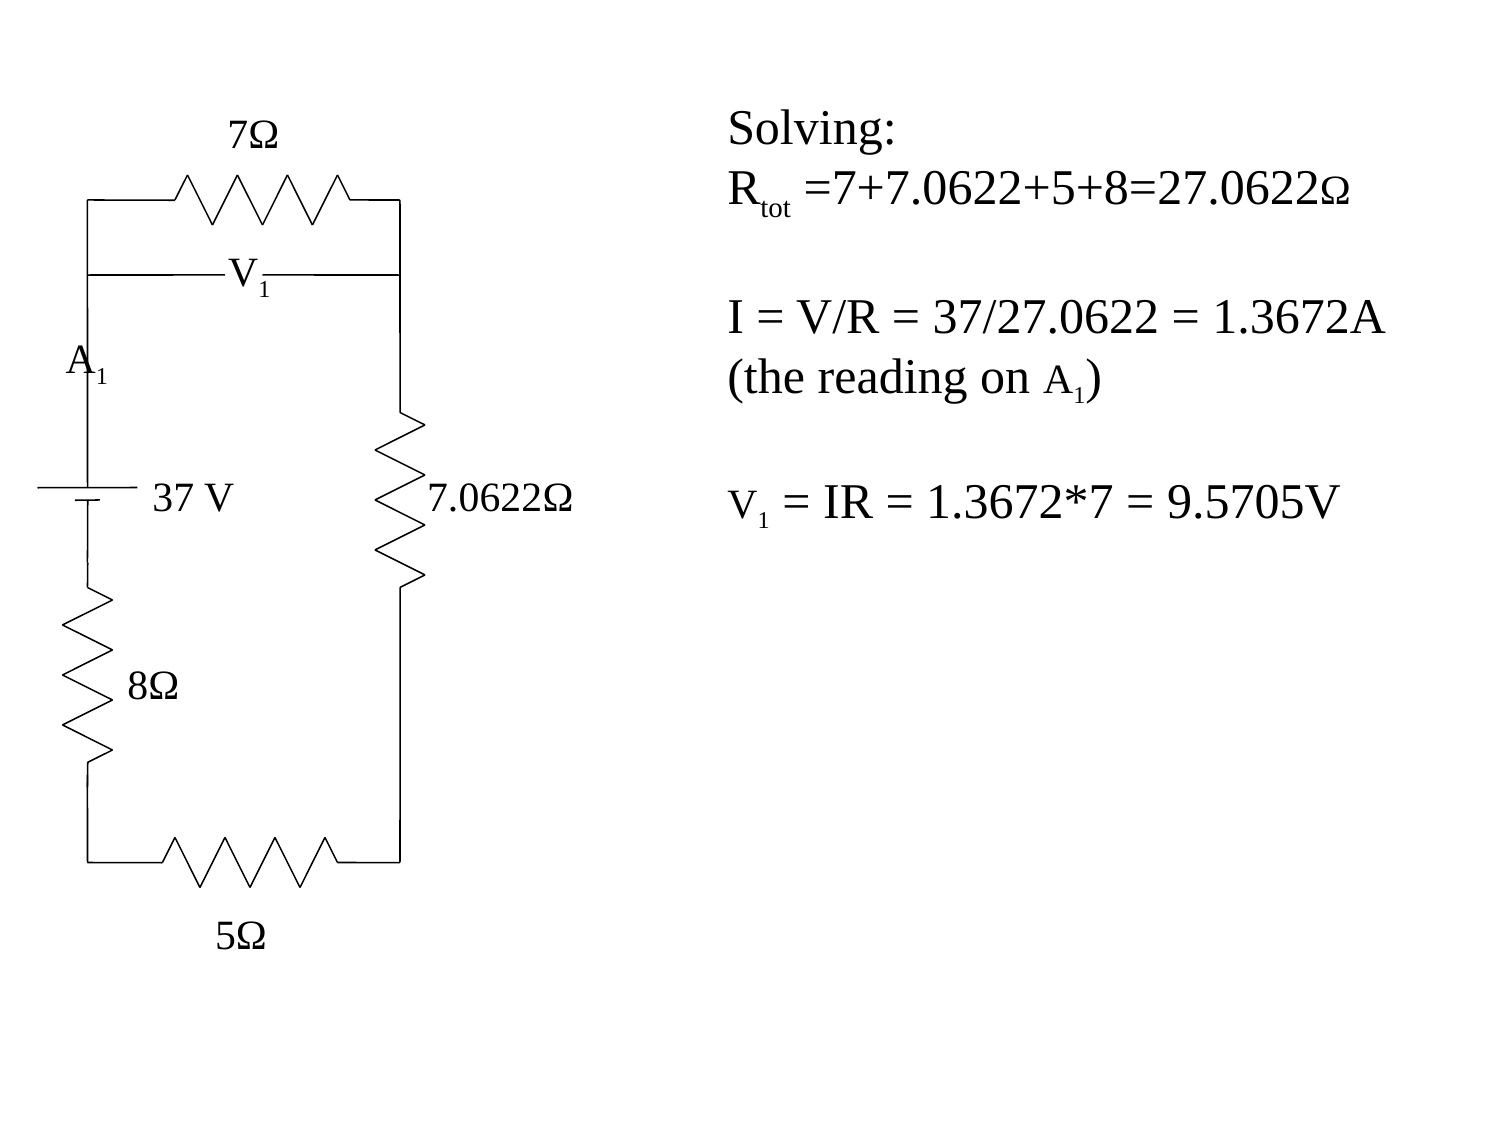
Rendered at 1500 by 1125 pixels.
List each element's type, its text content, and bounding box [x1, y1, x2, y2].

text_box 37 V [137, 462, 250, 528]
text_box A1 [50, 324, 124, 397]
text_box 7Ω [212, 99, 295, 165]
text_box 5Ω [200, 900, 282, 965]
text_box V1 [213, 237, 286, 310]
text_box Solving: Rtot =7+7.0622+5+8=27.0622Ω I = V/R = 37/27.0622 = 1.3672A (the reading on A1) V1 = IR = 1.3672*7 = 9.5705V [712, 87, 1438, 601]
text_box 8Ω [112, 650, 195, 715]
text_box 7.0622Ω [412, 462, 589, 528]
